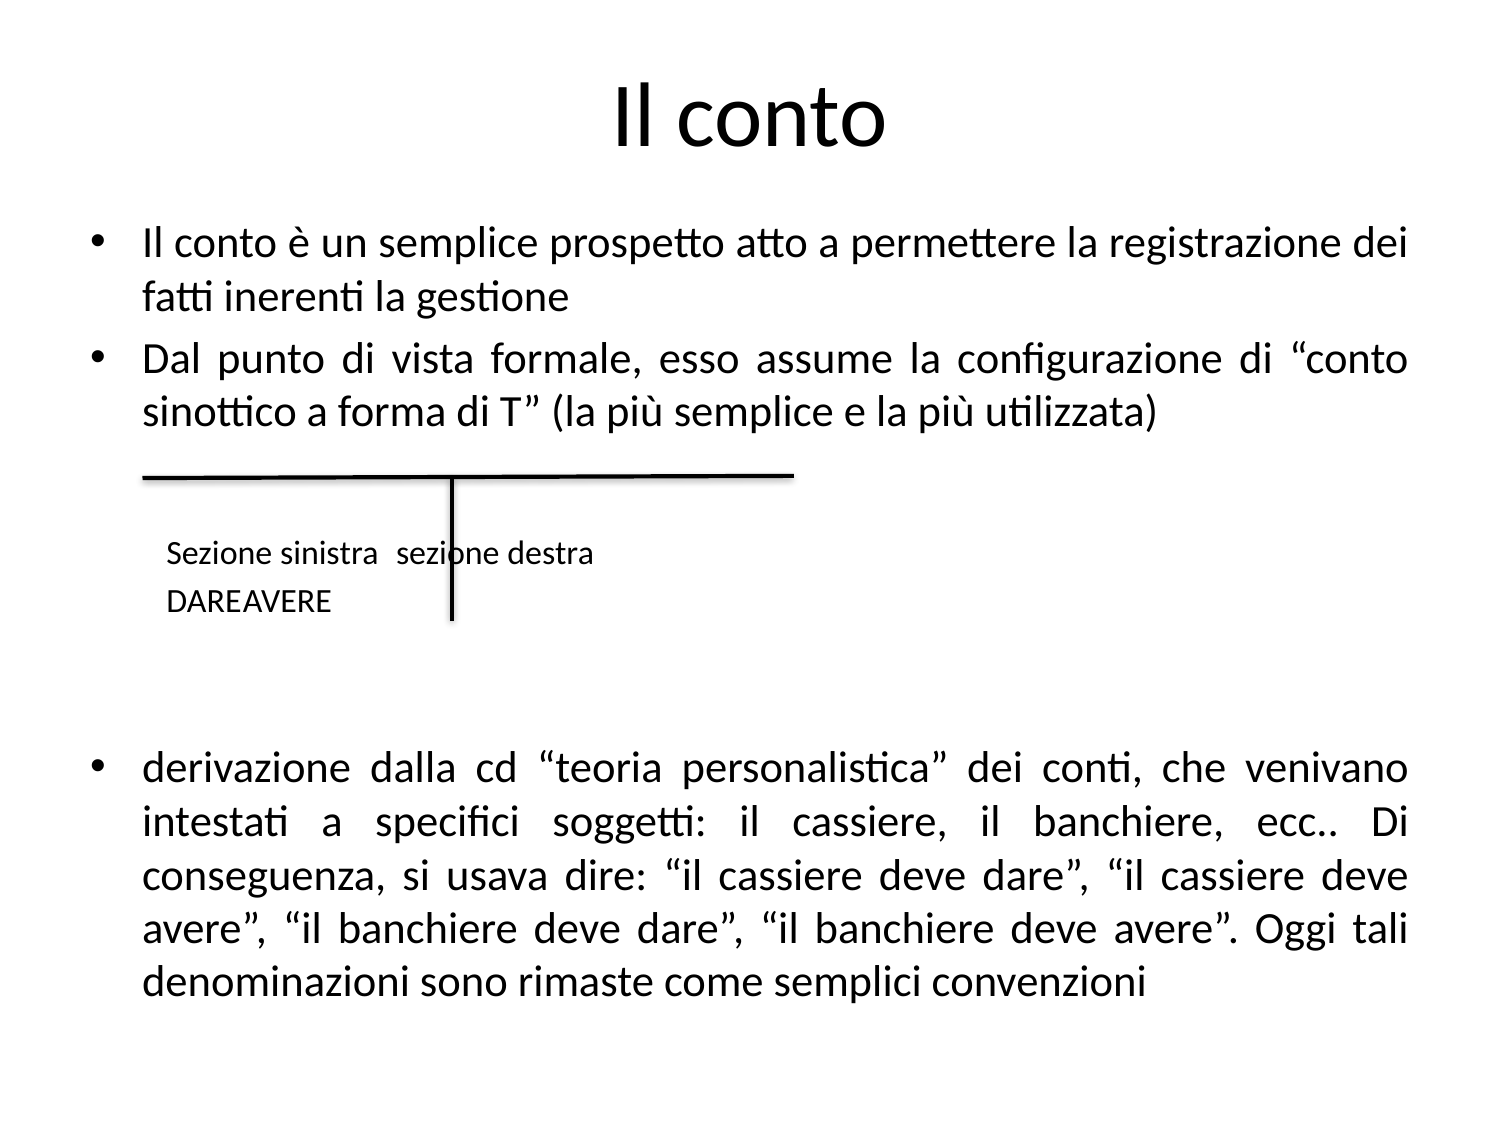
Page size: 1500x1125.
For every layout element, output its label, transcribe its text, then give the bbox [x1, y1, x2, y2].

list Il conto è un semplice prospetto atto a permettere la registrazione dei fatti inerenti la gestione Dal punto di vista formale, esso assume la configurazione di “conto sinottico a forma di T” (la più semplice e la più utilizzata) Sezione sinistra sezione destra DARE AVERE derivazione dalla cd “teoria personalistica” dei conti, che venivano intestati a specifici soggetti: il cassiere, il banchiere, ecc.. Di conseguenza, si usava dire: “il cassiere deve dare”, “il cassiere deve avere”, “il banchiere deve dare”, “il banchiere deve avere”. Oggi tali denominazioni sono rimaste come semplici convenzioni [75, 205, 1425, 1025]
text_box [142, 475, 451, 479]
title Il conto [75, 45, 1425, 176]
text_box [453, 475, 795, 479]
